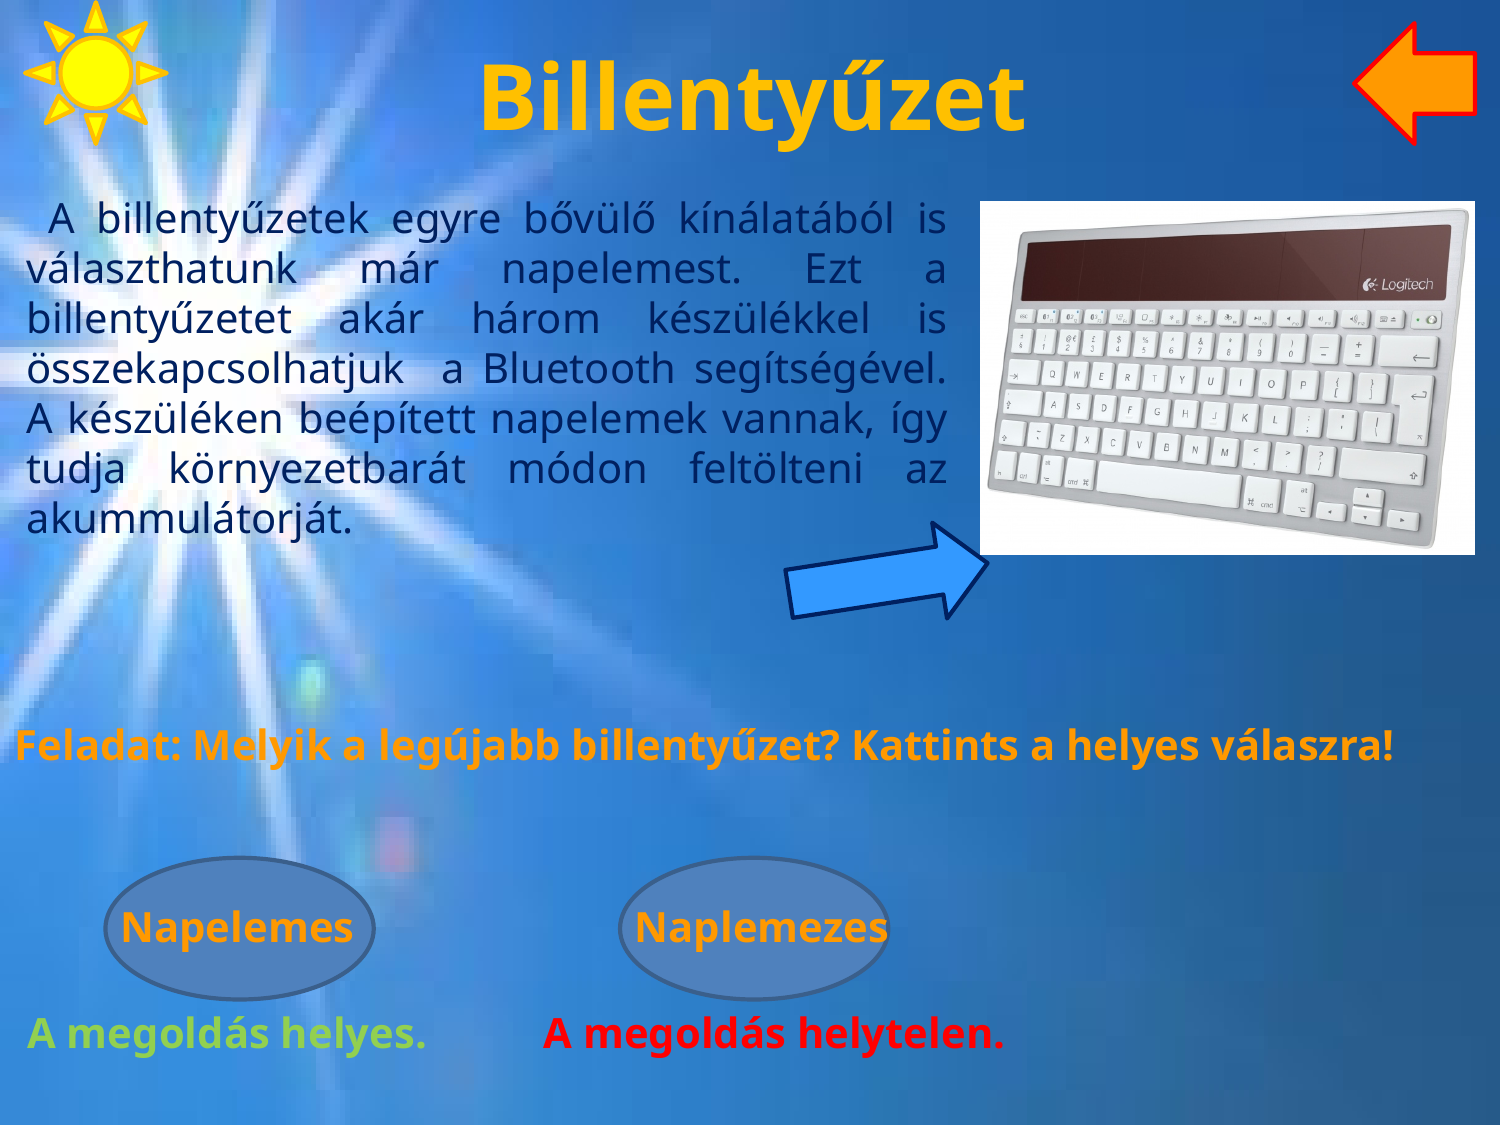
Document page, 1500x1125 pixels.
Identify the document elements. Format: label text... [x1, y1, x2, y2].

text_box [135, 60, 169, 86]
text_box A megoldás helyes. [12, 999, 467, 1065]
text_box [1351, 21, 1478, 146]
text_box A billentyűzetek egyre bővülő kínálatából is választhatunk már napelemest. Ezt a billentyűzetet akár három készülékkel is összekapcsolhatjuk a Bluetooth segítségével. A készüléken beépített napelemek vannak, így tudja környezetbarát módon feltölteni az akummulátorját. [11, 184, 964, 550]
title Billentyűzet [76, 0, 1427, 188]
text_box [83, 113, 108, 147]
text_box A megoldás helytelen. [528, 999, 1152, 1065]
text_box [43, 21, 134, 111]
text_box Feladat: Melyik a legújabb billentyűzet? Kattints a helyes válaszra! [0, 711, 1471, 777]
text_box [116, 21, 148, 53]
text_box [43, 93, 76, 126]
text_box [83, 0, 108, 33]
text_box [22, 60, 56, 86]
picture [0, 0, 1500, 1125]
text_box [105, 857, 503, 1000]
text_box [783, 520, 990, 621]
text_box [116, 93, 148, 126]
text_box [619, 857, 1017, 1000]
